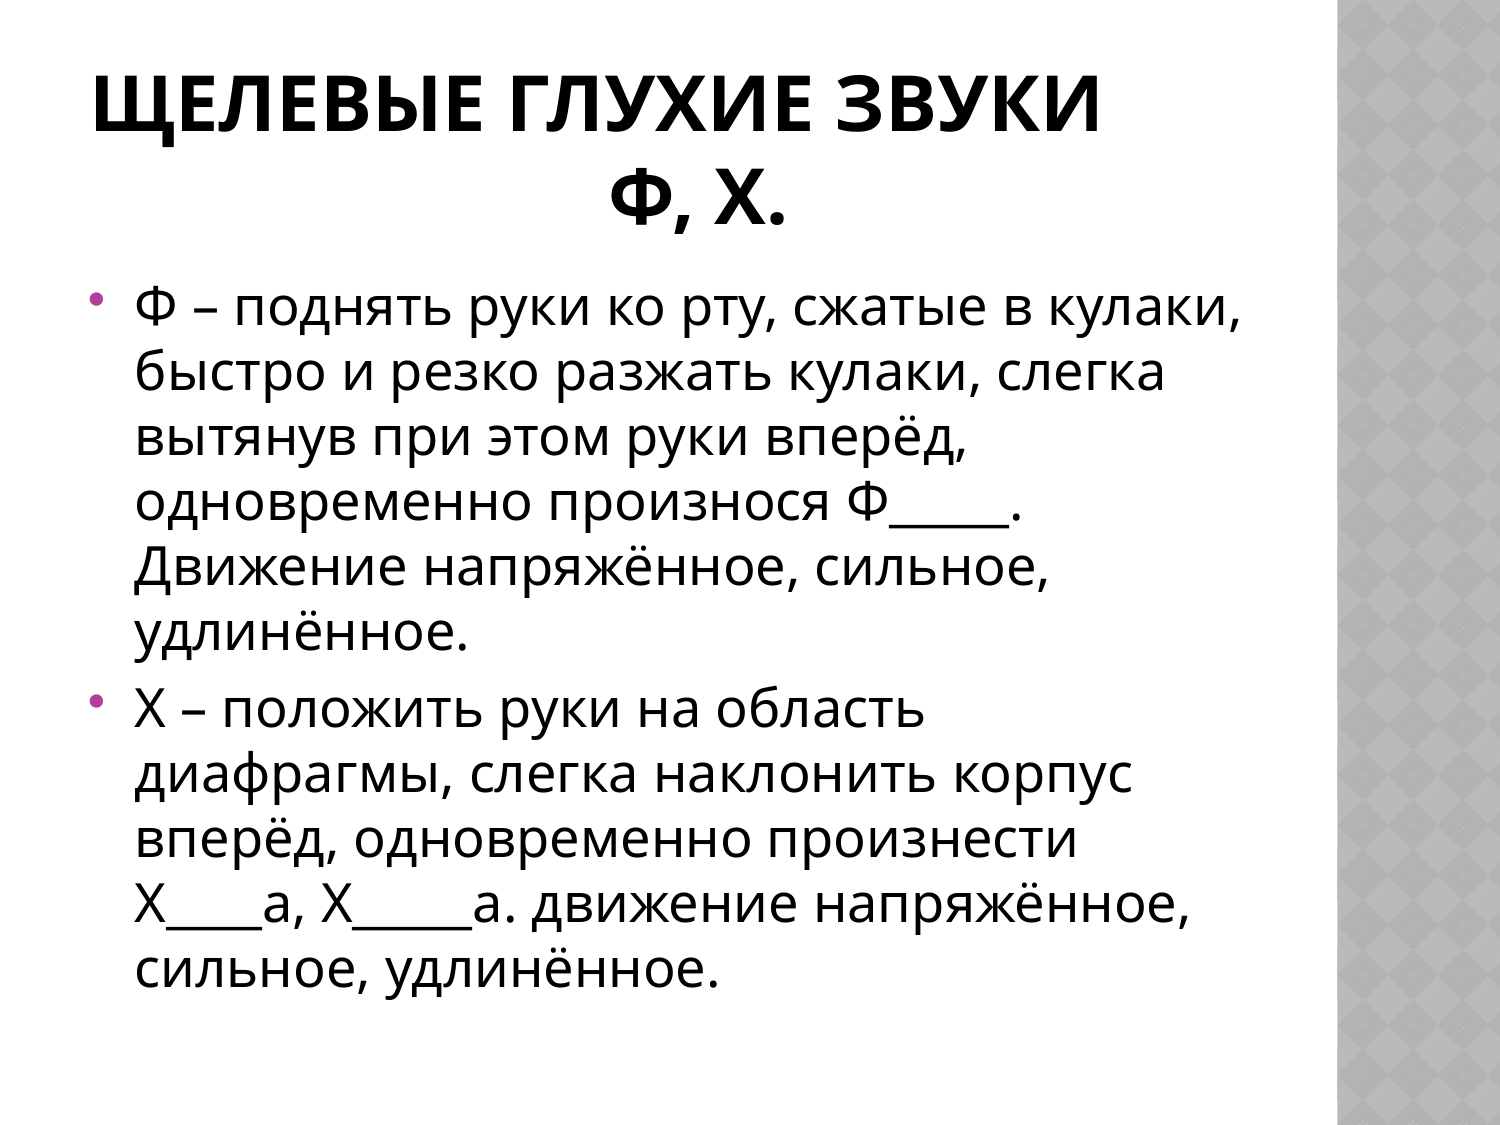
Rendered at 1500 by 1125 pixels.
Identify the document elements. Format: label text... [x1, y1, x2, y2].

title Щелевые глухие звуки Ф, Х. [75, 52, 1263, 240]
list Ф – поднять руки ко рту, сжатые в кулаки, быстро и резко разжать кулаки, слегка вытянув при этом руки вперёд, одновременно произнося Ф_____. Движение напряжённое, сильное, удлинённое. Х – положить руки на область диафрагмы, слегка наклонить корпус вперёд, одновременно произнести Х____а, Х_____а. движение напряжённое, сильное, удлинённое. [75, 264, 1263, 1059]
